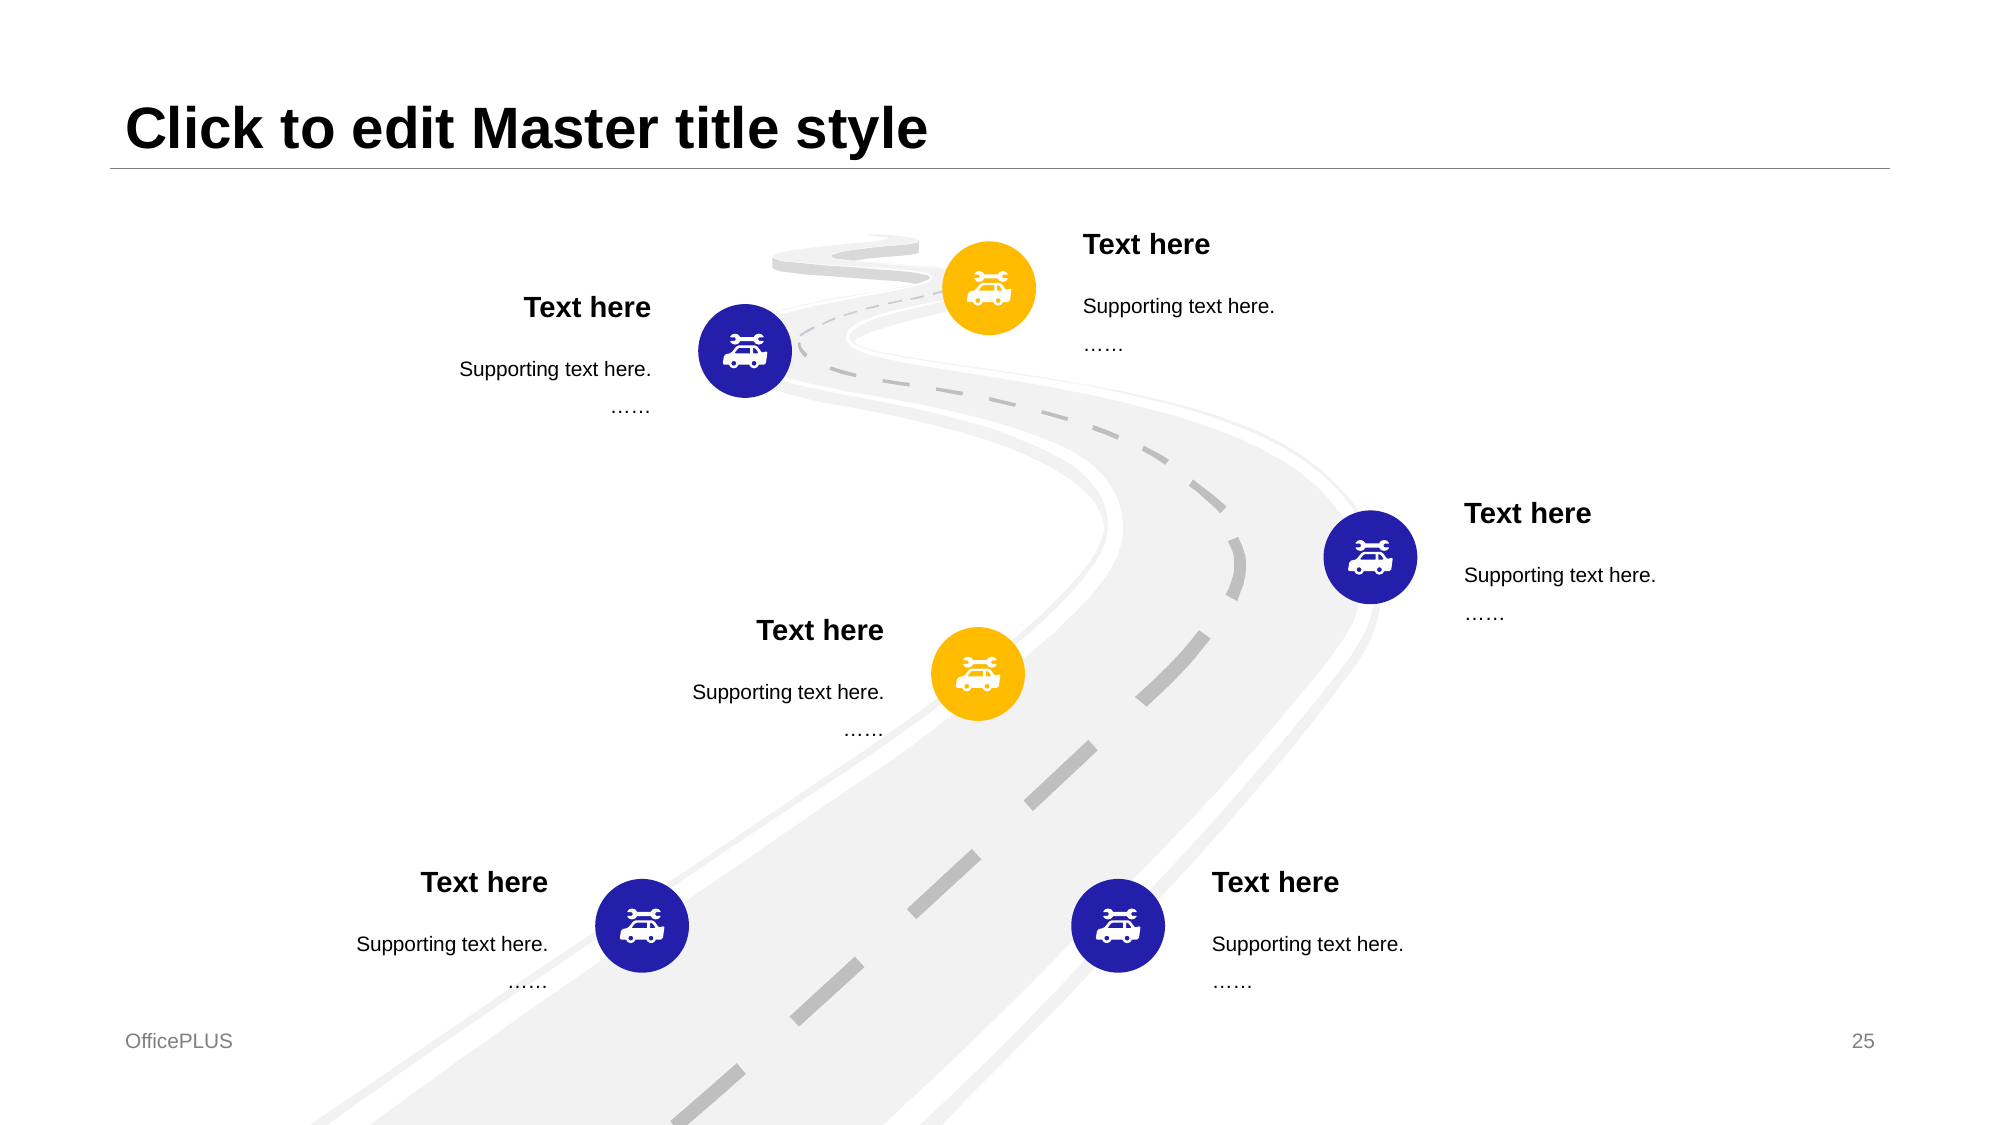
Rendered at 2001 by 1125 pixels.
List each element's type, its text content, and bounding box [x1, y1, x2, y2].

title Click to edit Master title style [109, 0, 1890, 169]
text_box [309, 205, 1692, 1125]
footer OfficePLUS [109, 1023, 309, 1058]
slide_number 25 [1692, 1023, 1890, 1058]
